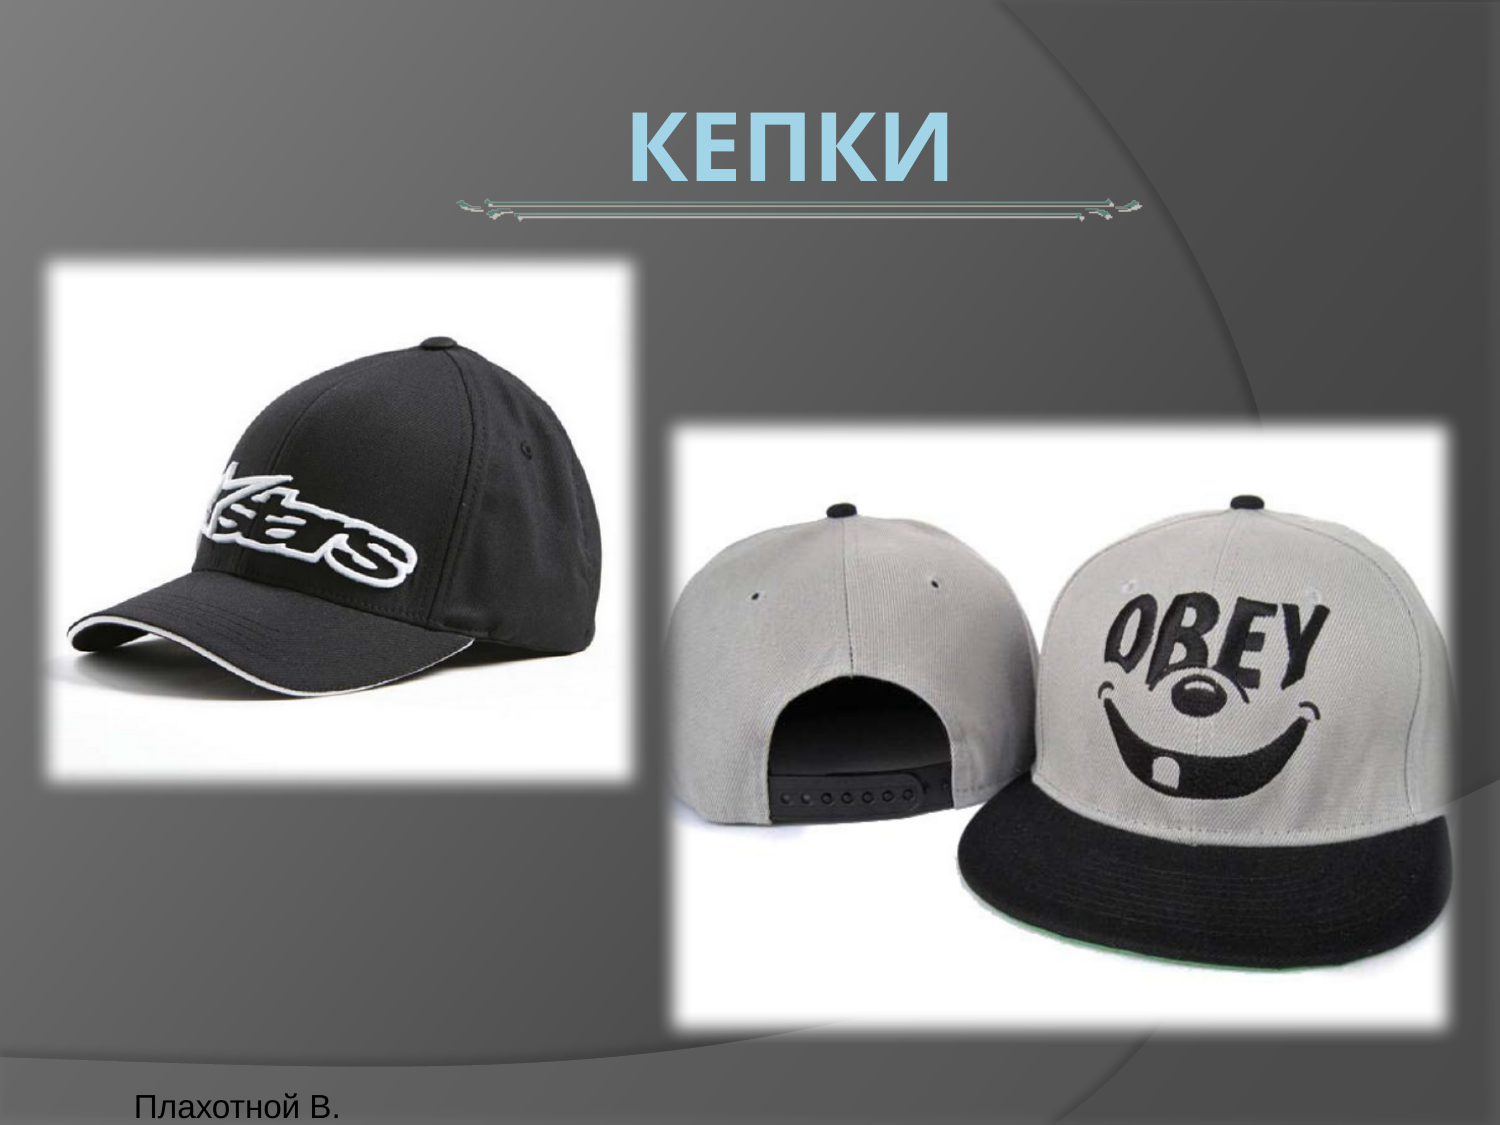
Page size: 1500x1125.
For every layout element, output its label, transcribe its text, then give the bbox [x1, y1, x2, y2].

footer Плахотной В. [0, 1065, 475, 1125]
picture [655, 408, 1465, 1047]
picture [454, 195, 1148, 231]
picture [29, 243, 650, 799]
title Кепки [183, 78, 1398, 320]
